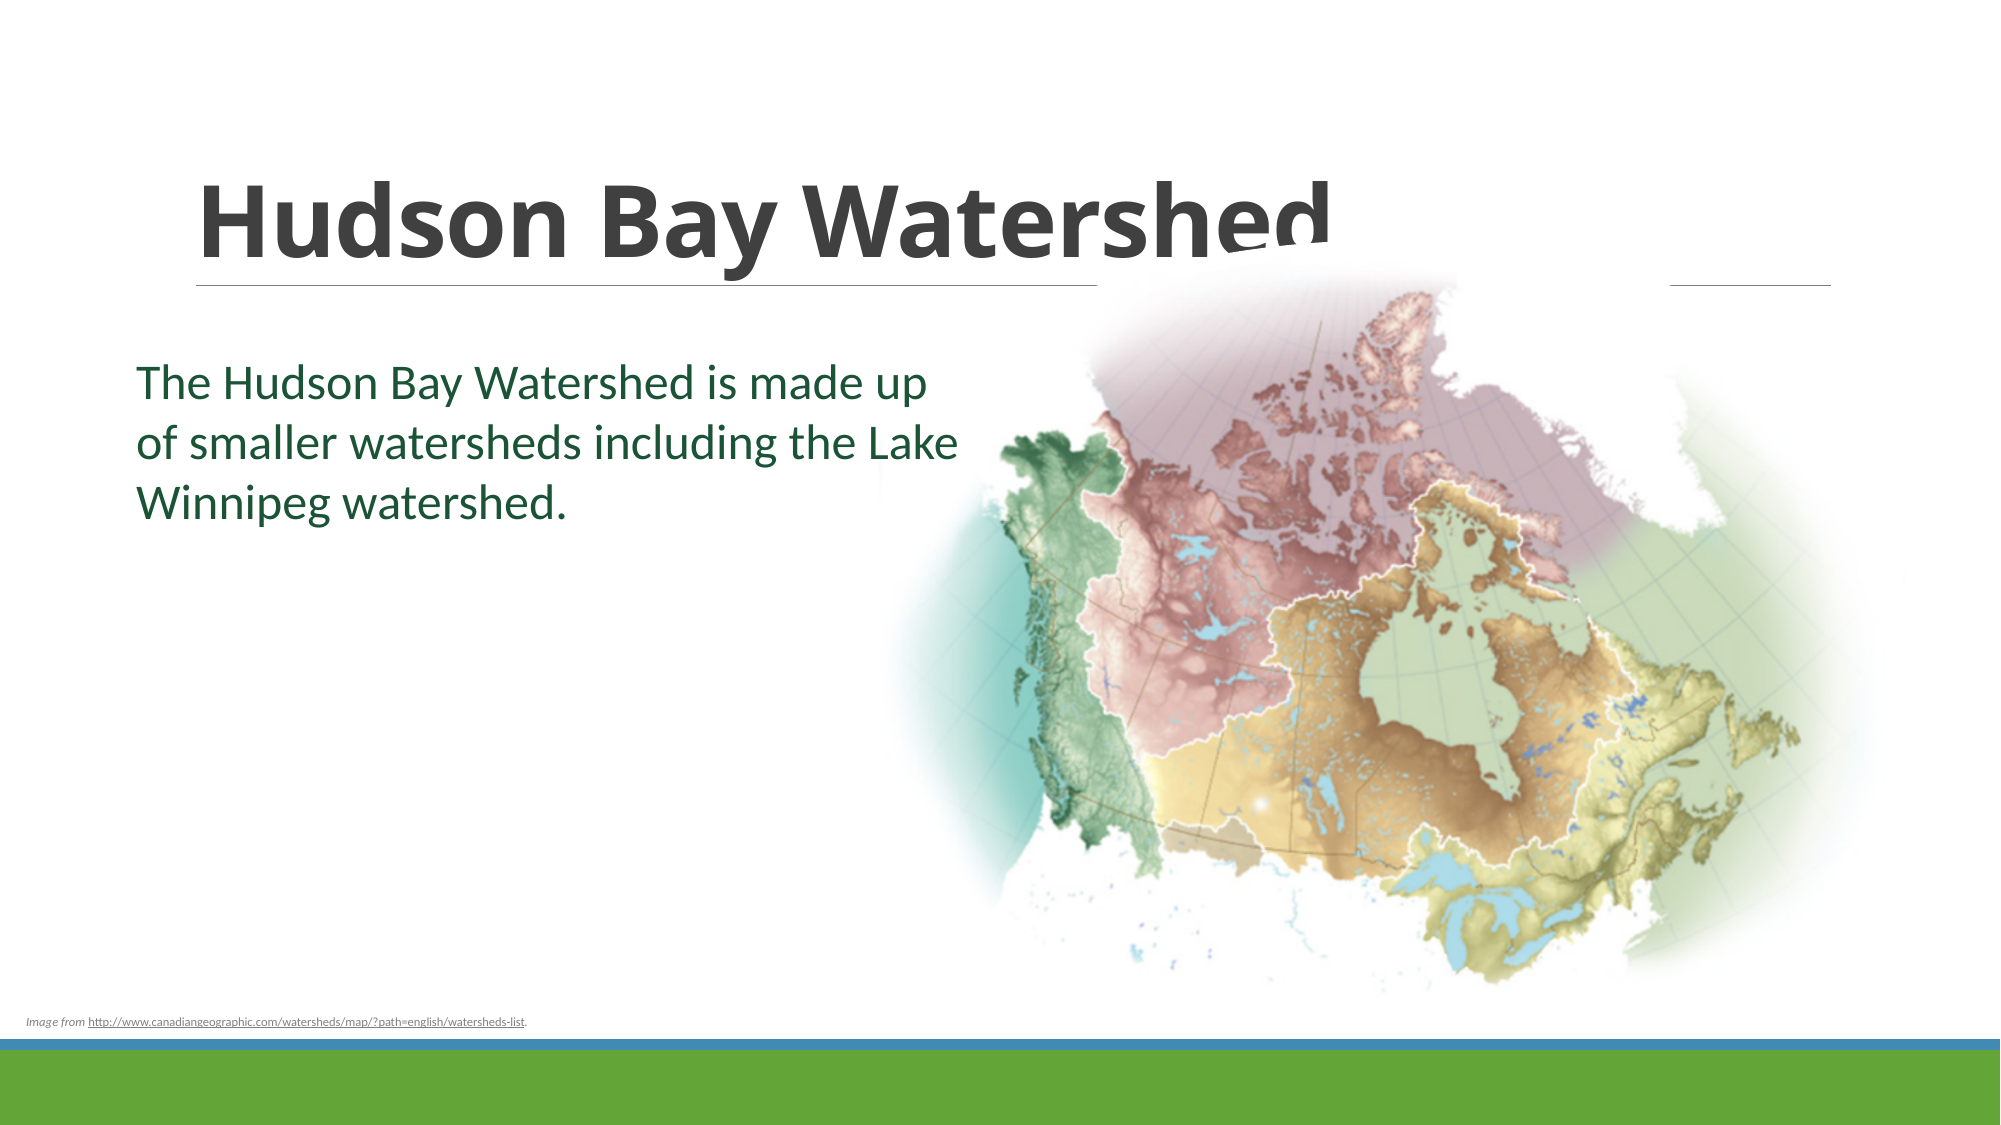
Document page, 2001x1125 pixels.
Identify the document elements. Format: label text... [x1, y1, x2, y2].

title Hudson Bay Watershed [180, 47, 1830, 285]
text_box Image from http://www.canadiangeographic.com/watersheds/map/?path=english/watersheds-list. [11, 1006, 556, 1037]
picture [766, 239, 2000, 1031]
text_box The Hudson Bay Watershed is made up of smaller watersheds including the Lake Winnipeg watershed. [121, 341, 763, 537]
